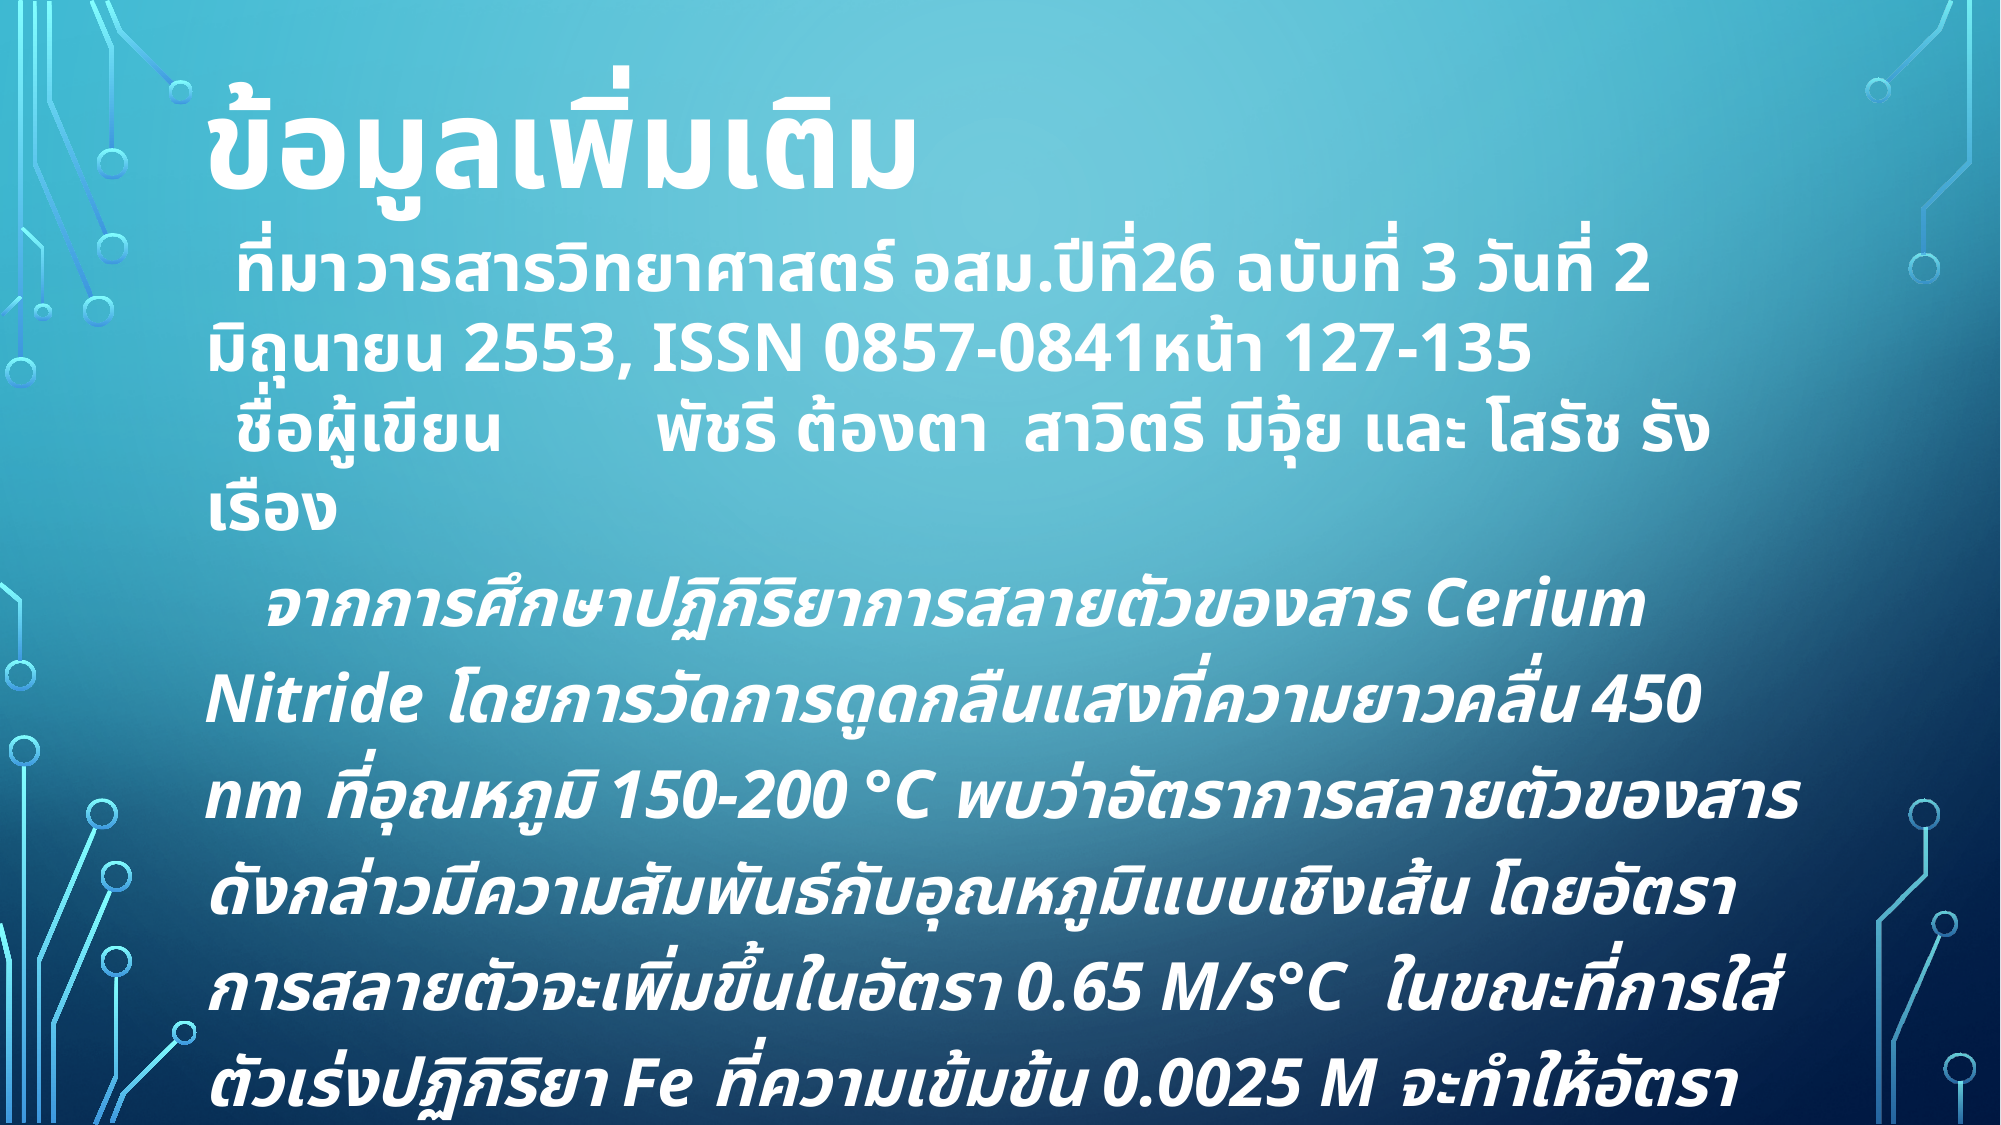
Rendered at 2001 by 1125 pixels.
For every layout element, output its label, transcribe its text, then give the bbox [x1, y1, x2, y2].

text_box ที่มา วารสารวิทยาศาสตร์ อสม.ปีที่26 ฉบับที่ 3 วันที่ 2 มิถุนายน 2553, ISSN 0857-0841หน้า 127-135 ชื่อผู้เขียน พัชรี ต้องตา สาวิตรี มีจุ้ย และ โสรัช รังเรือง จากการศึกษาปฏิกิริยาการสลายตัวของสาร Cerium Nitride โดยการวัดการดูดกลืนแสงที่ความยาวคลื่น 450 nm ที่อุณหภูมิ 150-200 °C พบว่าอัตราการสลายตัวของสารดังกล่าวมีความสัมพันธ์กับอุณหภูมิแบบเชิงเส้น โดยอัตราการสลายตัวจะเพิ่มขึ้นในอัตรา 0.65 M/s°C ในขณะที่การใส่ตัวเร่งปฏิกิริยา Fe ที่ความเข้มข้น 0.0025 M จะทำให้อัตราการสลายตัวเพิ่มขึ้น 8.5-10.2% เมื่อเทียบกับที่ไม่มีตัวเร่งปฏิกิริยา และอุณหภูมิที่เปลี่ยนไปไม่มีผลต่อประสิทธิภาพของตัวเร่ง [187, 216, 1813, 1125]
title ข้อมูลเพิ่มเติม [187, 101, 1813, 194]
